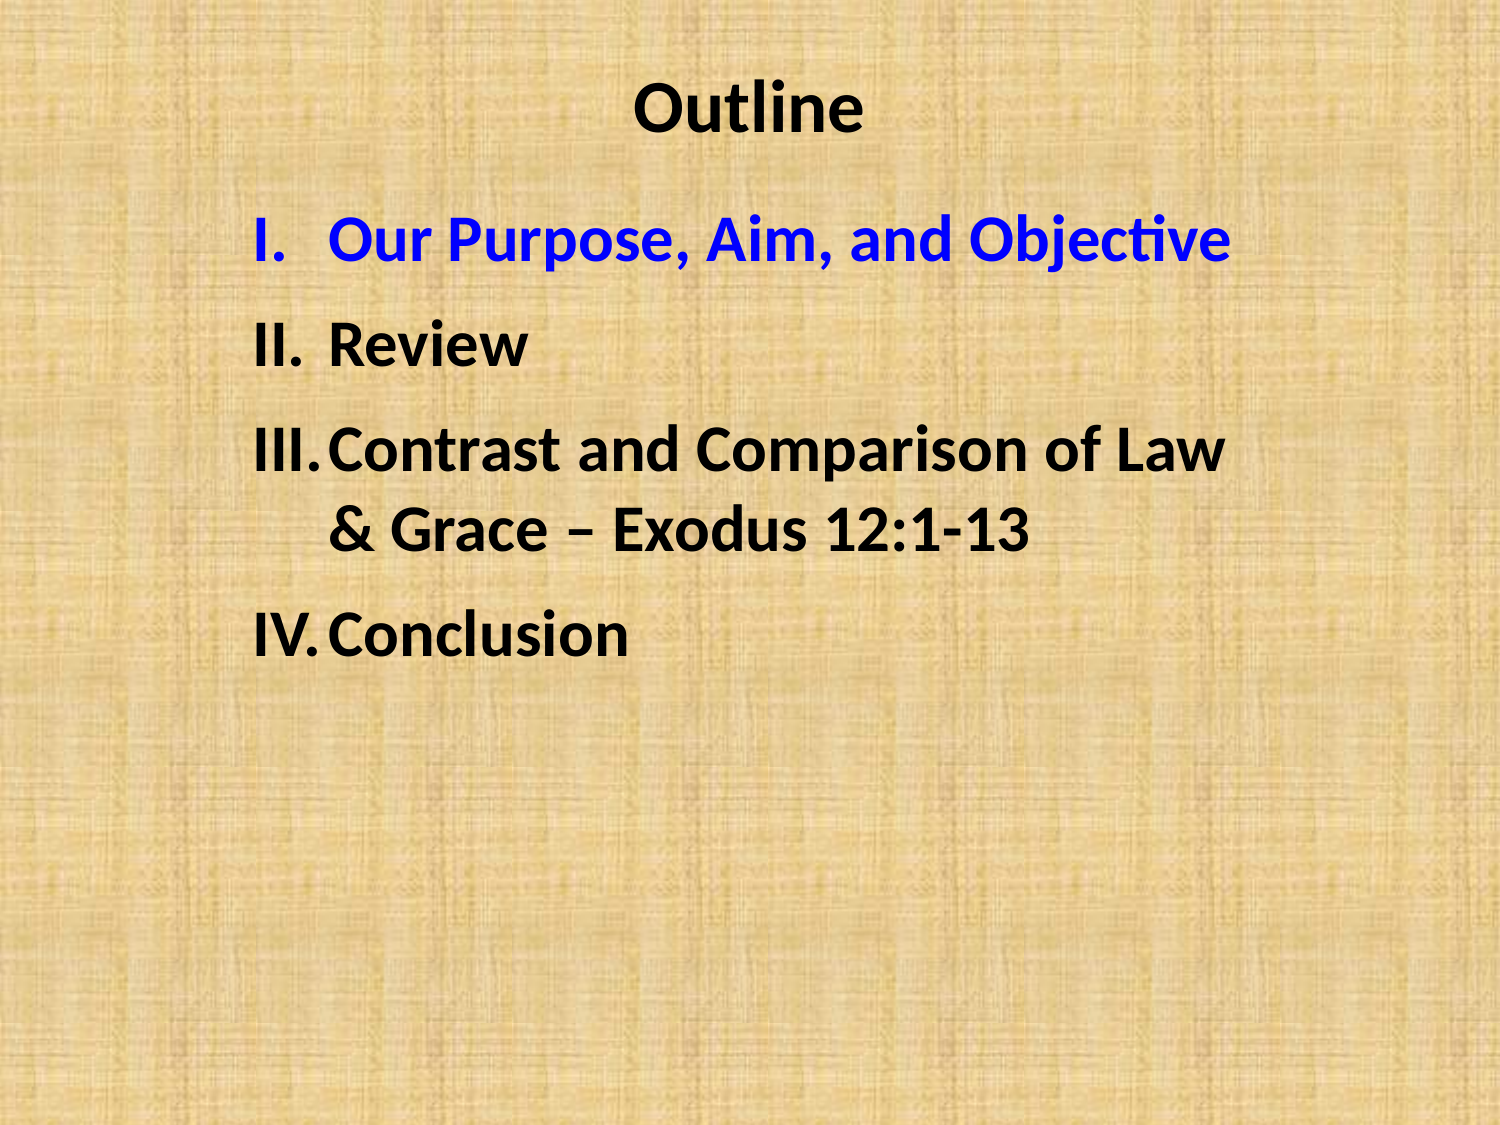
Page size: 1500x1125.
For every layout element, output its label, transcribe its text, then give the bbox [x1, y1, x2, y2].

text_box Outline [74, 50, 1425, 150]
text_box Our Purpose, Aim, and Objective Review Contrast and Comparison of Law & Grace – Exodus 12:1-13 Conclusion [237, 187, 1263, 738]
picture [0, 0, 1500, 1125]
